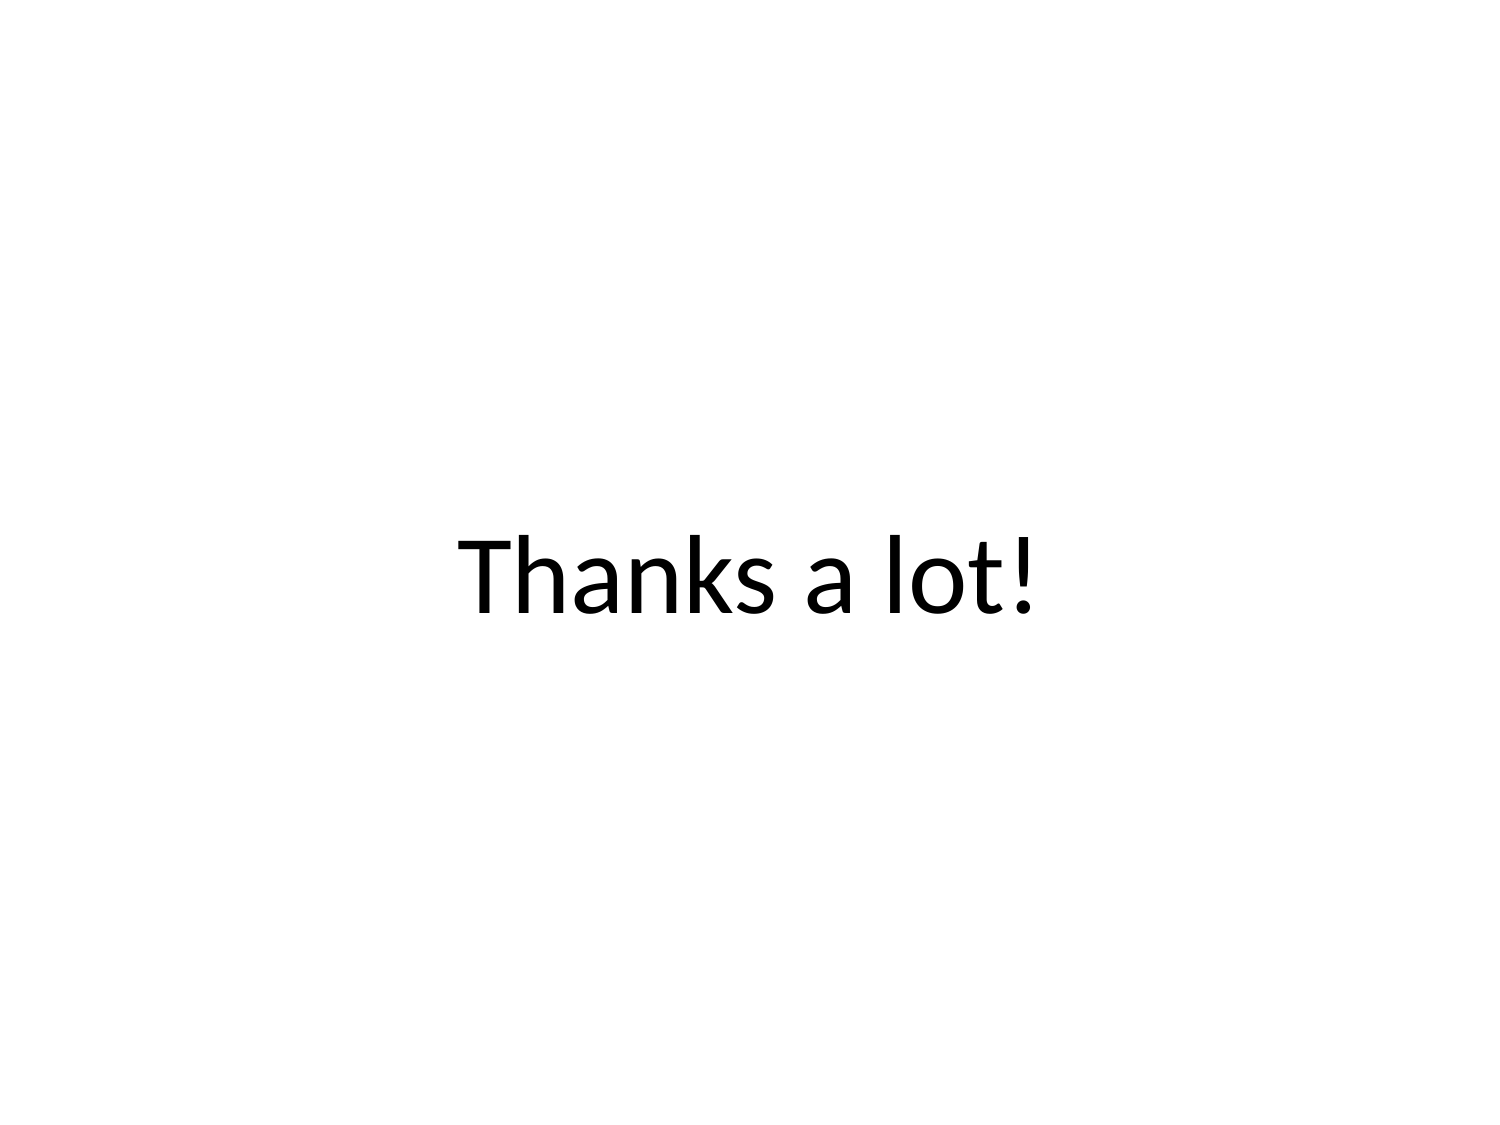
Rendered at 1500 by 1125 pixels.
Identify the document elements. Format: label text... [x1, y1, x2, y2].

title Thanks a lot! [75, 474, 1425, 663]
